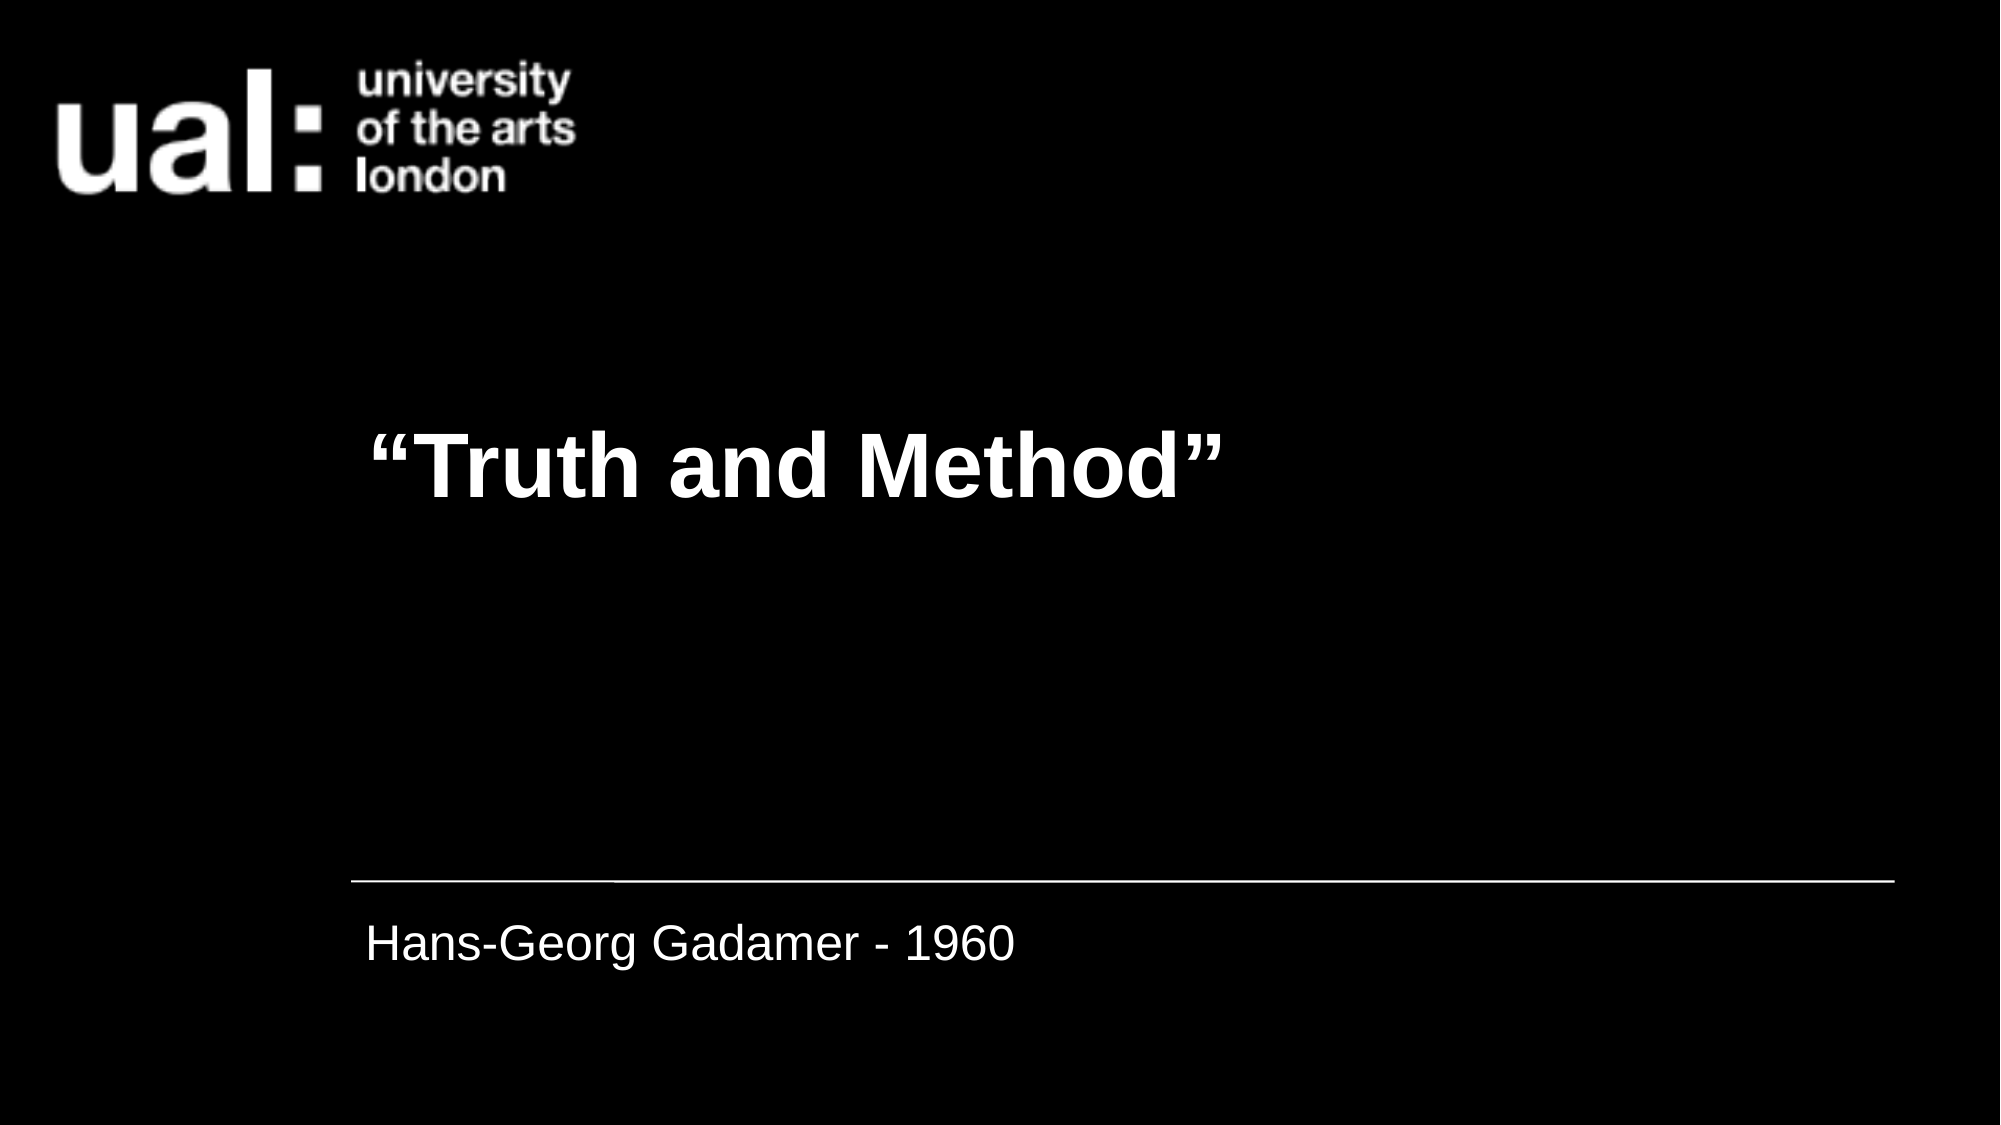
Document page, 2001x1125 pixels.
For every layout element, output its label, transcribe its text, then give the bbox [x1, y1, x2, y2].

text_box “Truth and Method” [353, 398, 1901, 614]
list Hans-Georg Gadamer - 1960 [351, 920, 1895, 1026]
